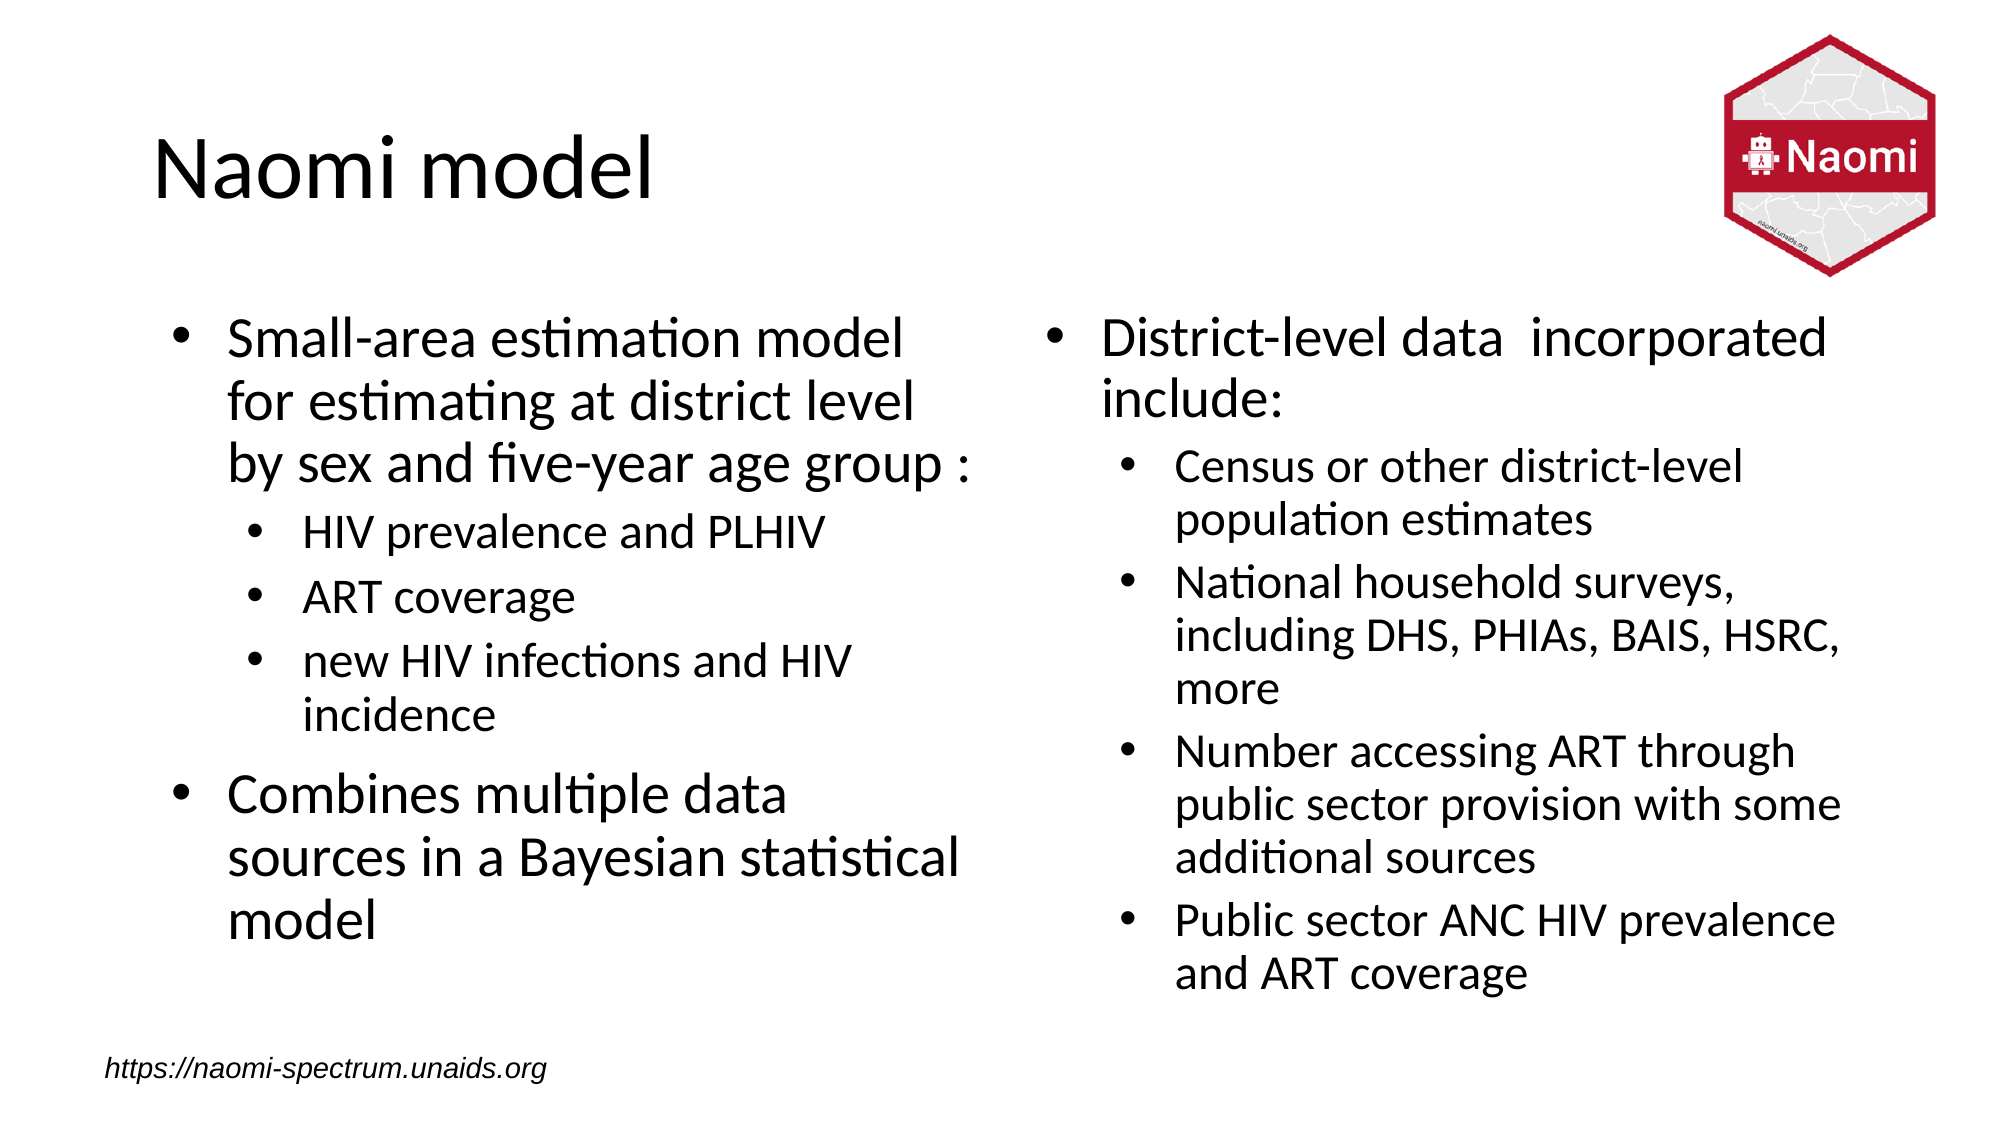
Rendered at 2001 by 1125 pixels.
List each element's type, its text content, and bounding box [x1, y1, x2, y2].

picture [1723, 33, 1936, 278]
list District-level data incorporated include: Census or other district-level population estimates National household surveys, including DHS, PHIAs, BAIS, HSRC, more Number accessing ART through public sector provision with some additional sources Public sector ANC HIV prevalence and ART coverage [1012, 299, 1863, 1014]
list Small-area estimation model for estimating at district level by sex and five-year age group : HIV prevalence and PLHIV ART coverage new HIV infections and HIV incidence Combines multiple data sources in a Bayesian statistical model [137, 299, 988, 1014]
text_box https://naomi-spectrum.unaids.org [89, 1041, 563, 1092]
title Naomi model [137, 59, 1718, 278]
